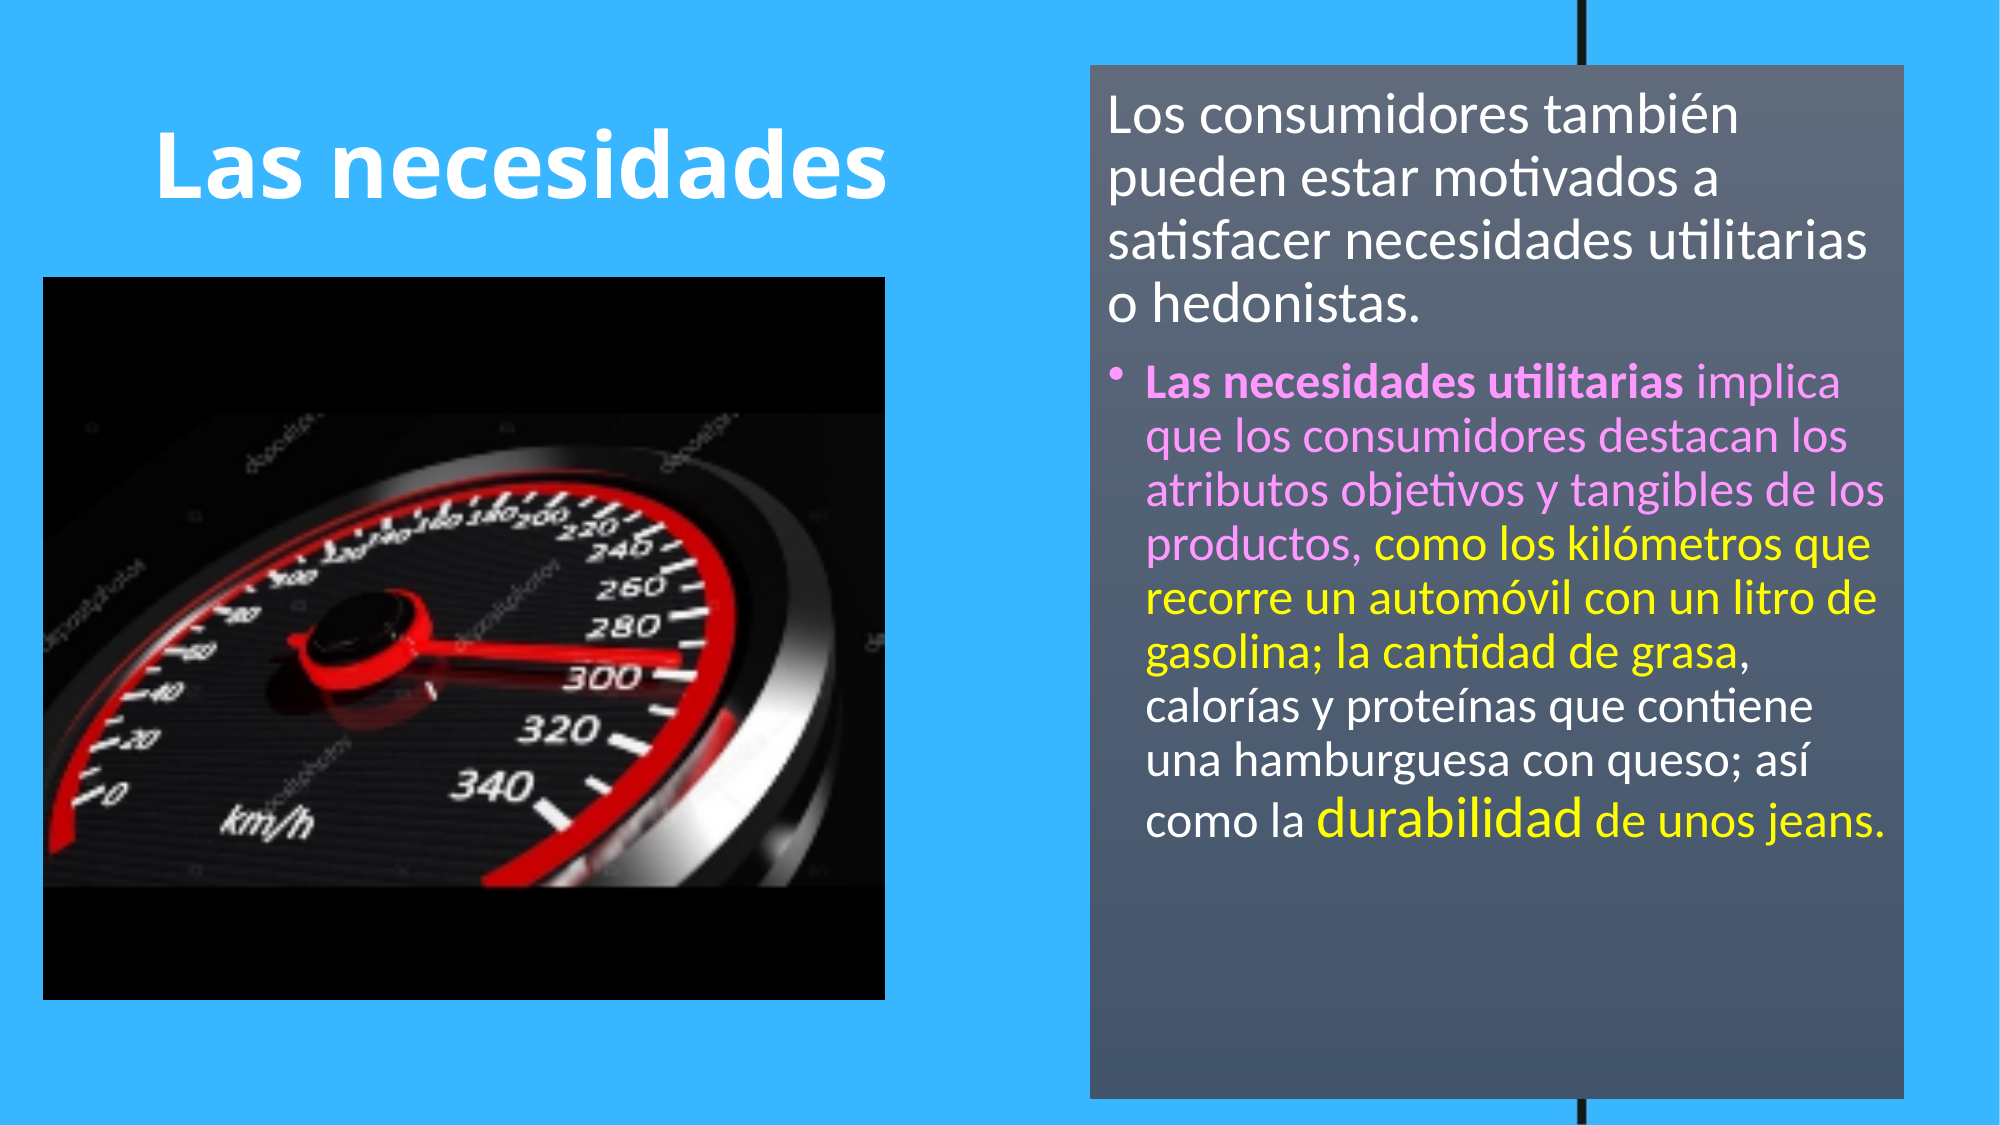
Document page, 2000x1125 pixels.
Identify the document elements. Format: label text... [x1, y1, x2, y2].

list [964, 65, 1933, 1100]
title Las necesidades [137, 59, 1497, 278]
picture [0, 0, 2000, 1125]
